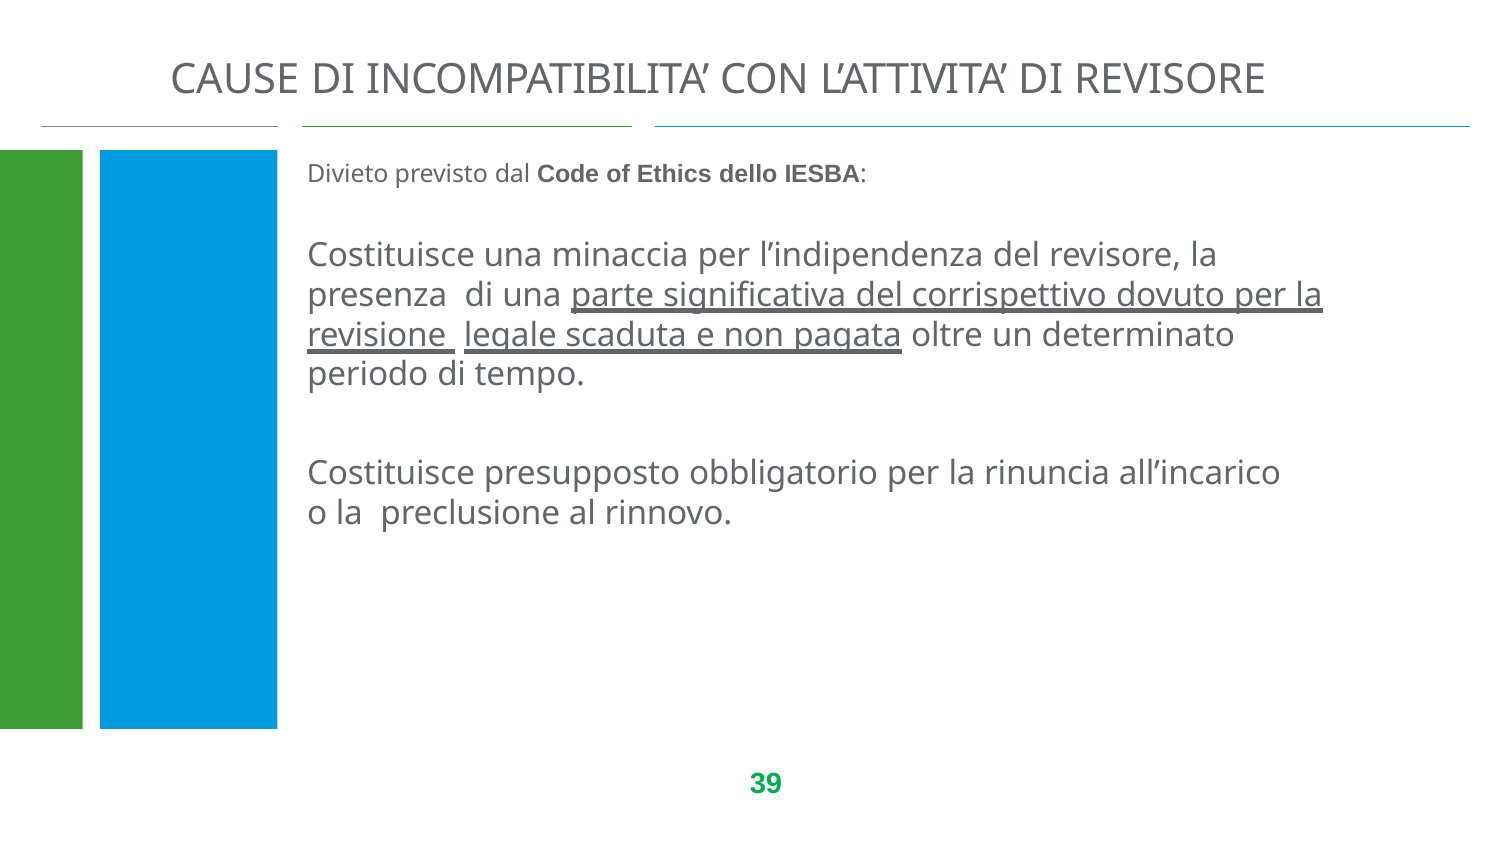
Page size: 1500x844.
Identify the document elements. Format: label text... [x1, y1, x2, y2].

title CAUSE DI INCOMPATIBILITA’ CON L’ATTIVITA’ DI REVISORE [168, 49, 1344, 193]
text_box Divieto previsto dal Code of Ethics dello IESBA: Costituisce una minaccia per l’indipendenza del revisore, la presenza di una parte significativa del corrispettivo dovuto per la revisione legale scaduta e non pagata oltre un determinato periodo di tempo. Costituisce presupposto obbligatorio per la rinuncia all’incarico o la preclusione al rinnovo. [304, 193, 1329, 531]
slide_number 39 [743, 758, 789, 844]
